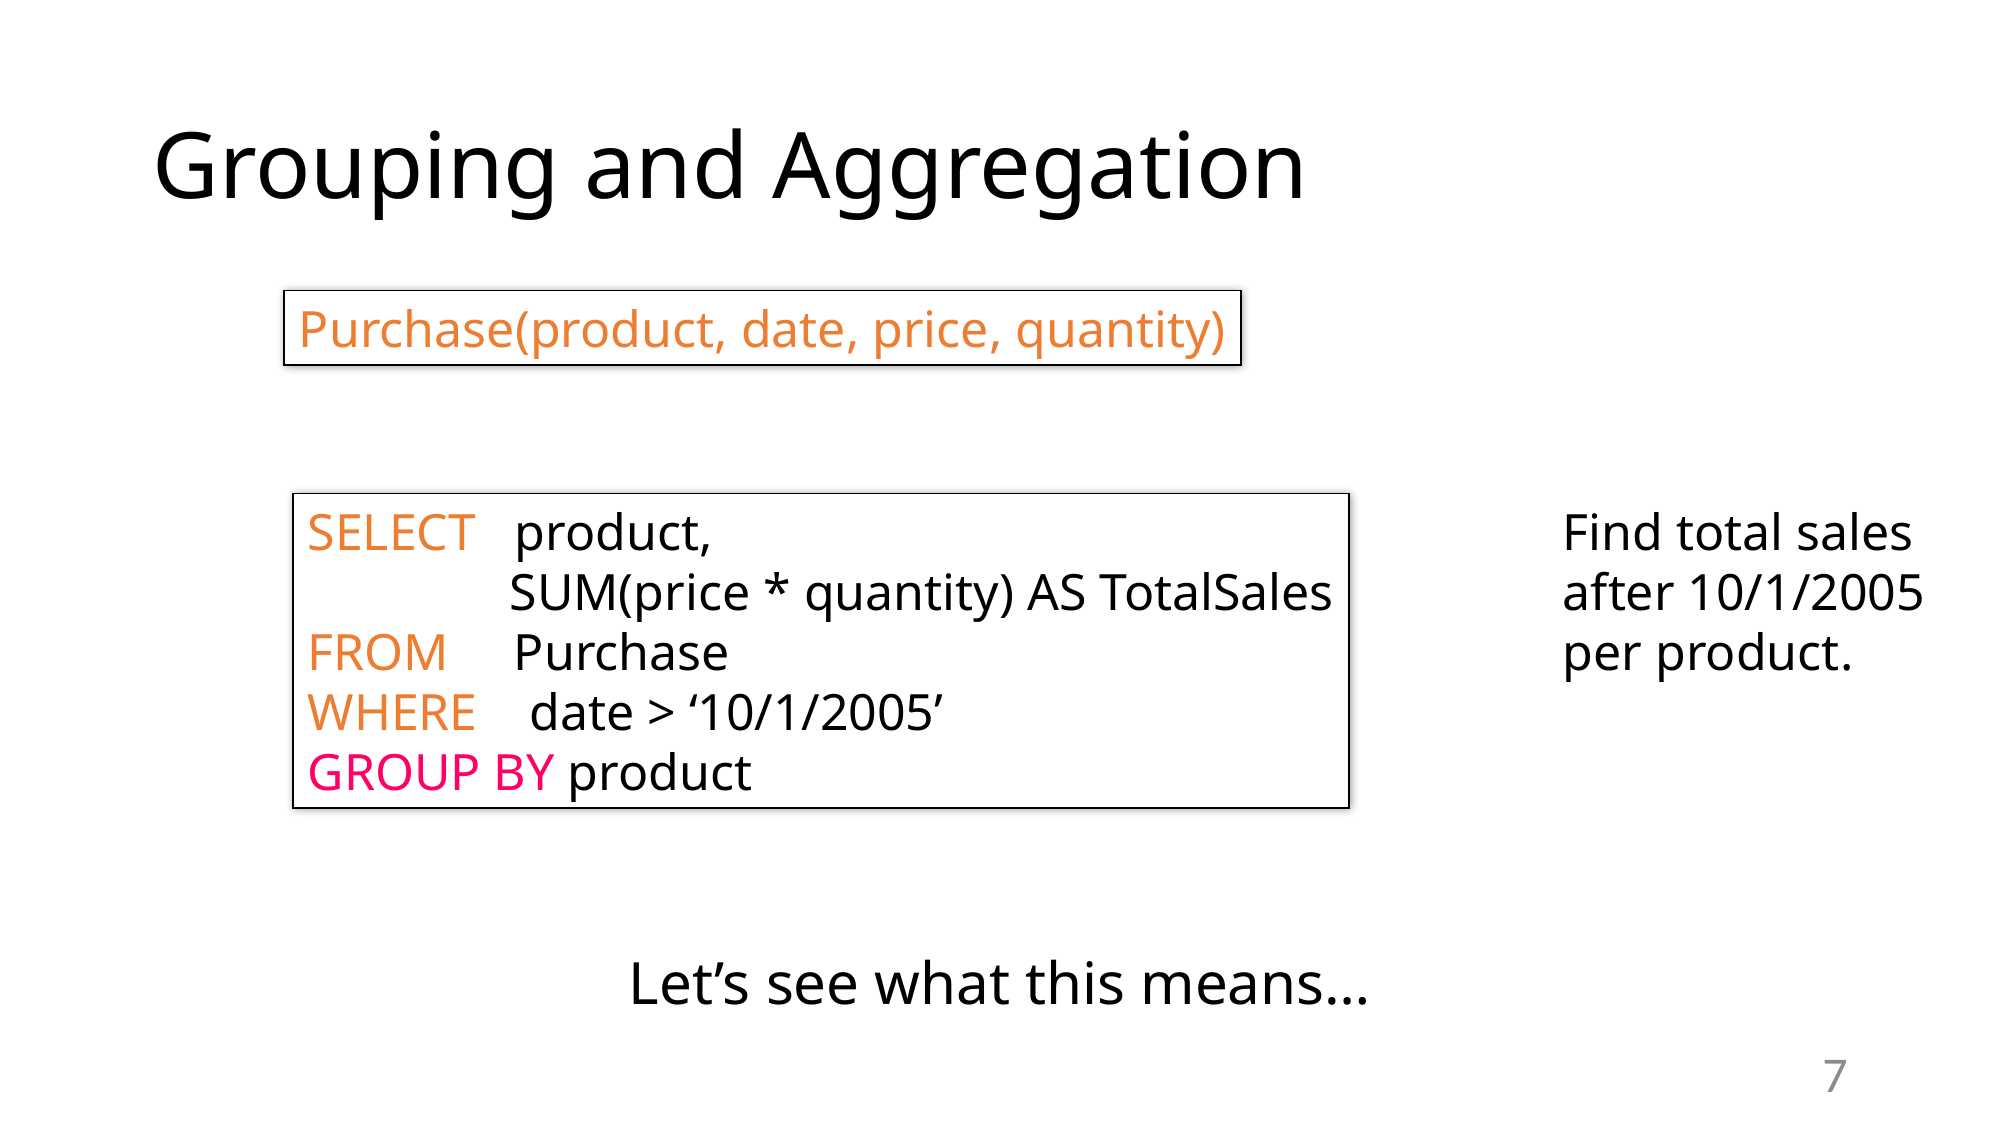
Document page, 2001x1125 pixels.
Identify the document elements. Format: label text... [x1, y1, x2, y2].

slide_number 7 [1412, 1042, 1863, 1103]
text_box Find total sales after 10/1/2005 per product. [1548, 493, 1948, 688]
text_box Purchase(product, date, price, quantity) [284, 290, 1242, 366]
text_box Let’s see what this means… [614, 938, 1386, 1024]
text_box SELECT product, SUM(price * quantity) AS TotalSales FROM Purchase WHERE date > ‘10/1/2005’ GROUP BY product [292, 493, 1350, 808]
title Grouping and Aggregation [137, 59, 1863, 278]
